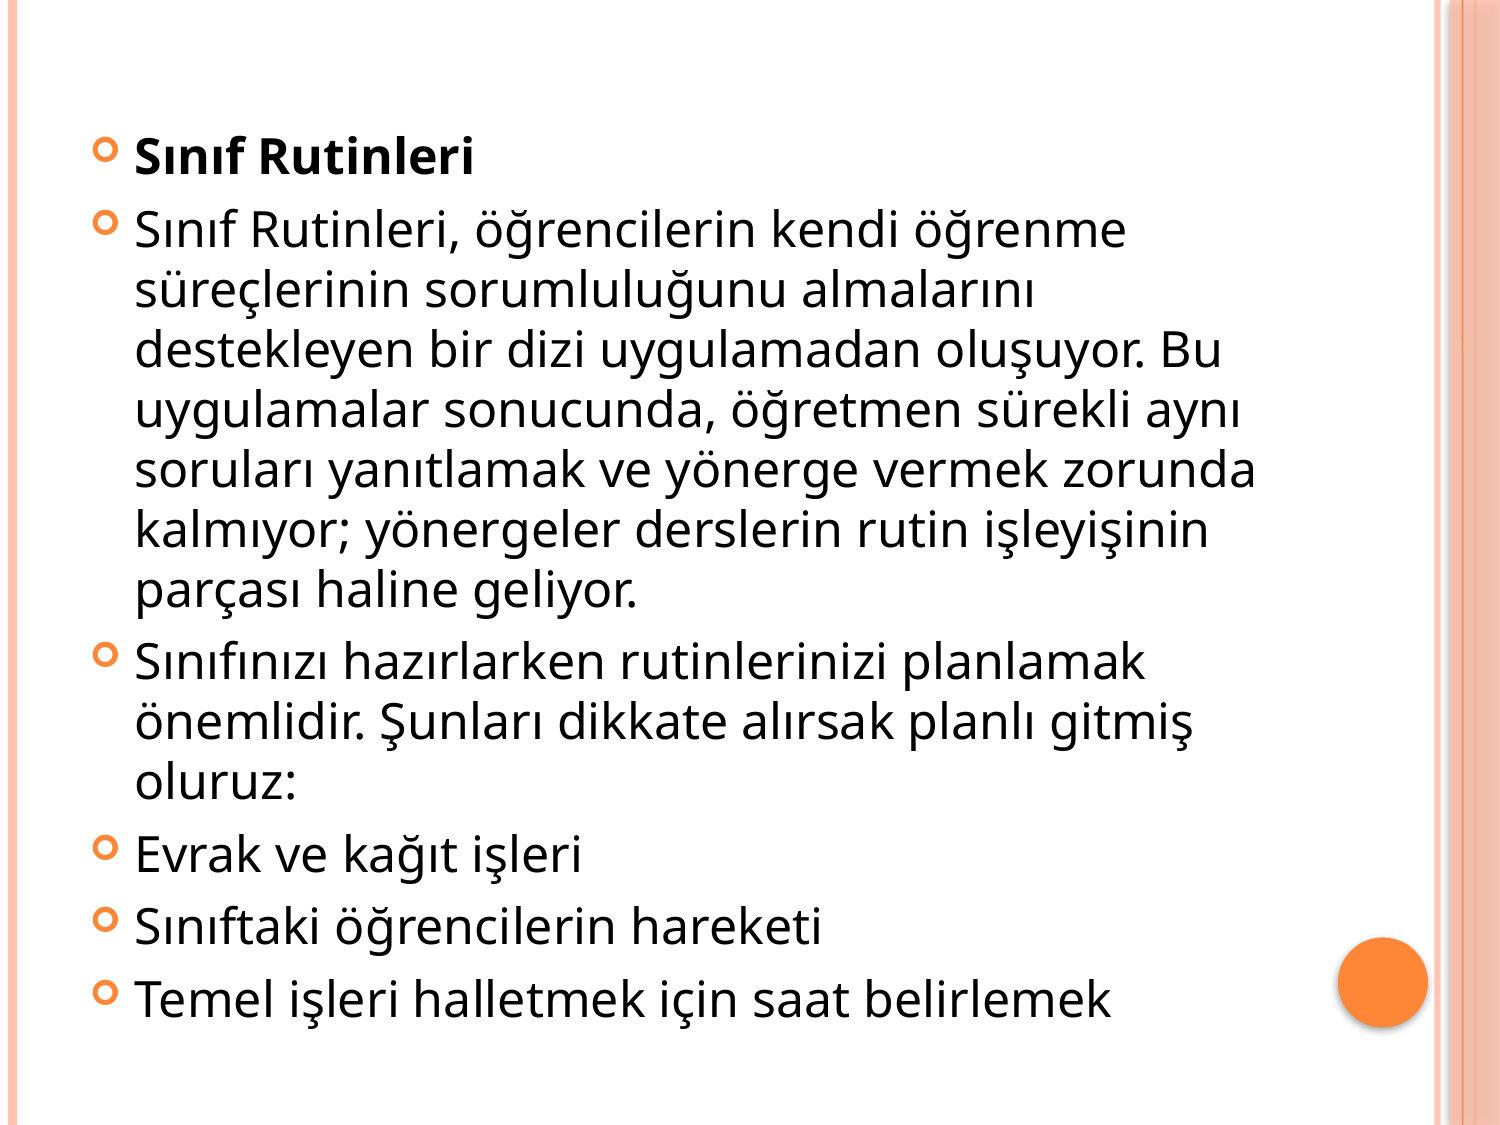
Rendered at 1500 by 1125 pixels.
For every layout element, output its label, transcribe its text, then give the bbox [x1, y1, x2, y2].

list Sınıf Rutinleri Sınıf Rutinleri, öğrencilerin kendi öğrenme süreçlerinin sorumluluğunu almalarını destekleyen bir dizi uygulamadan oluşuyor. Bu uygulamalar sonucunda, öğretmen sürekli aynı soruları yanıtlamak ve yönerge vermek zorunda kalmıyor; yönergeler derslerin rutin işleyişinin parçası haline geliyor. Sınıfınızı hazırlarken rutinlerinizi planlamak önemlidir. Şunları dikkate alırsak planlı gitmiş oluruz: Evrak ve kağıt işleri Sınıftaki öğrencilerin hareketi Temel işleri halletmek için saat belirlemek [75, 117, 1300, 1062]
